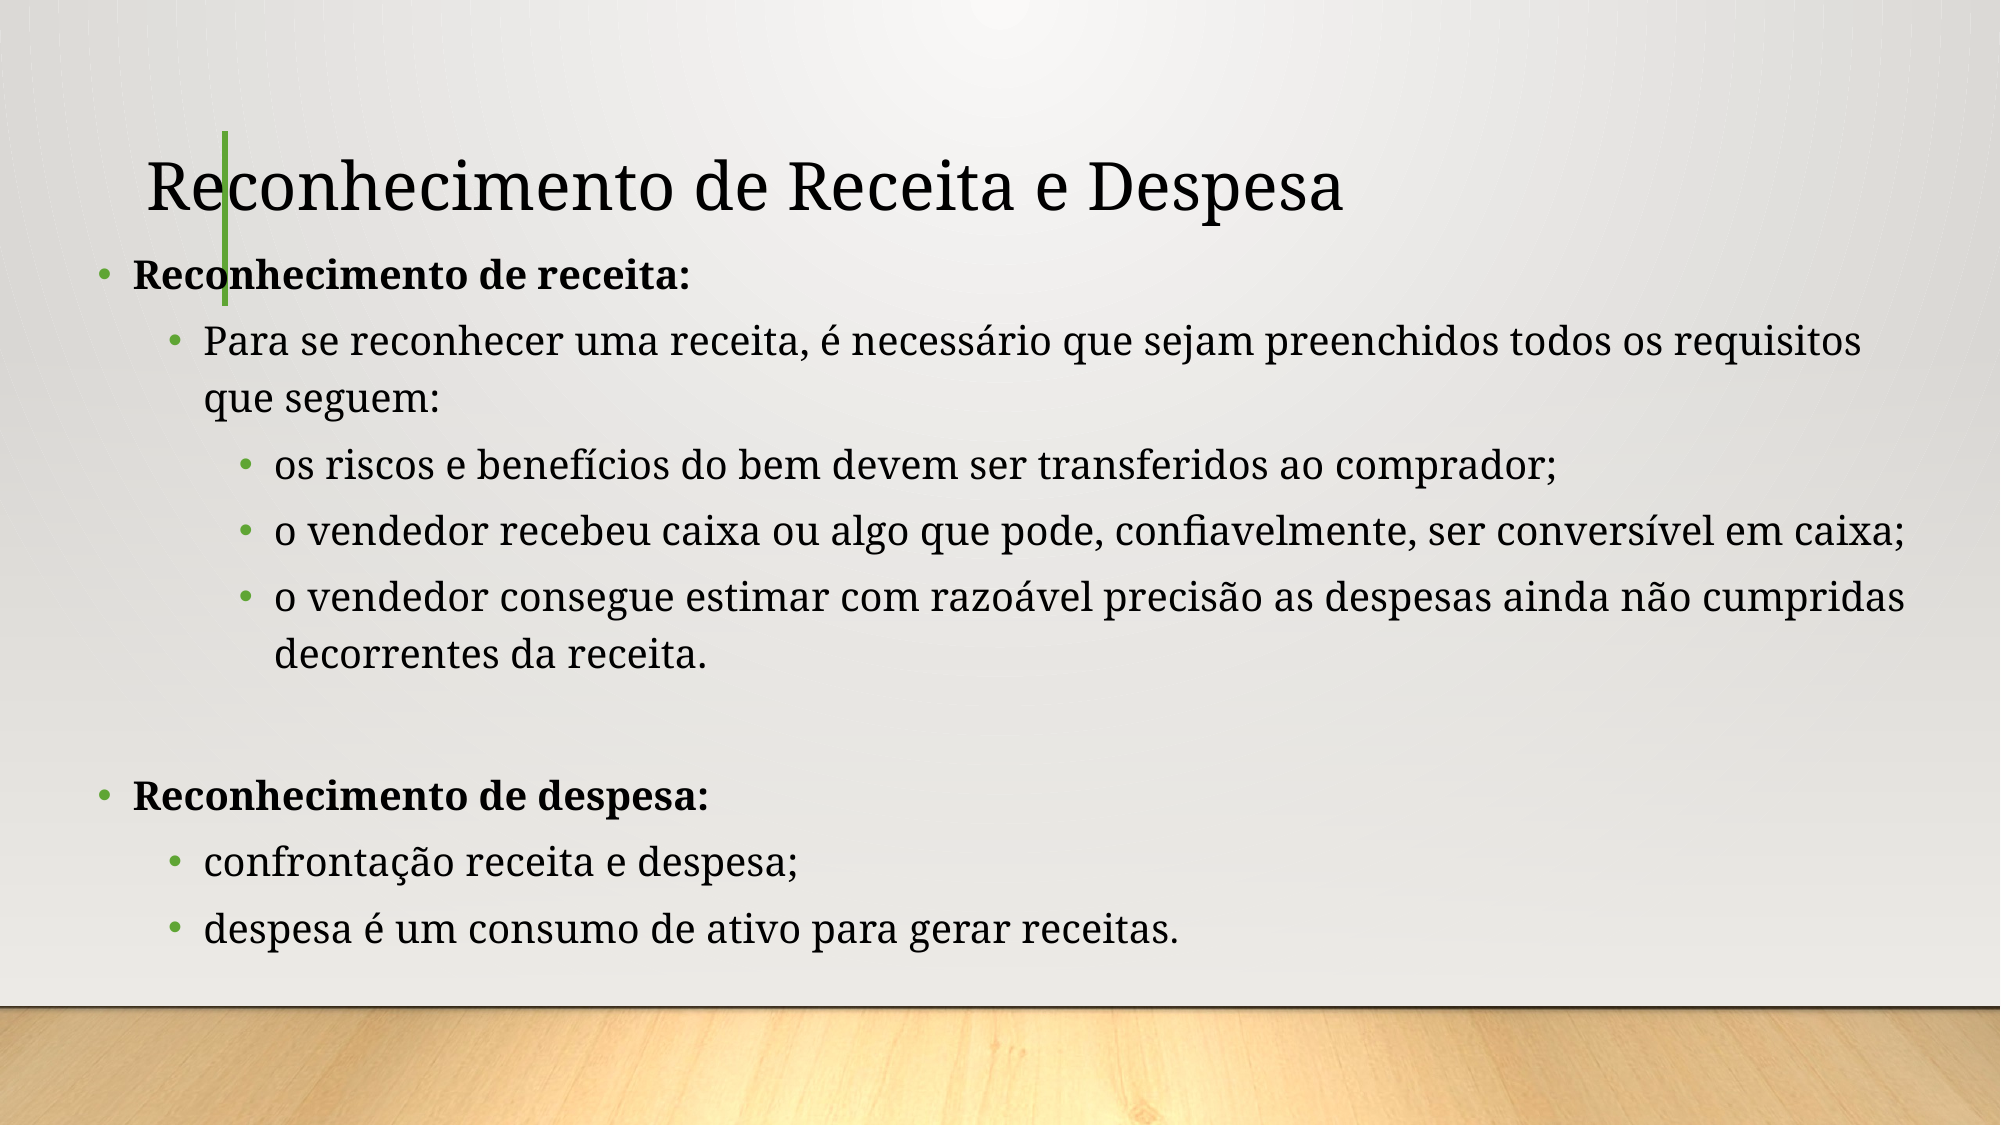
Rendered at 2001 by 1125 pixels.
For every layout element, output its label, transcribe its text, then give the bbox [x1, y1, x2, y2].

title Reconhecimento de Receita e Despesa [131, 66, 1642, 232]
picture [0, 1006, 2000, 1125]
list Reconhecimento de receita: Para se reconhecer uma receita, é necessário que sejam preenchidos todos os requisitos que seguem: os riscos e benefícios do bem devem ser transferidos ao comprador; o vendedor recebeu caixa ou algo que pode, confiavelmente, ser conversível em caixa; o vendedor consegue estimar com razoável precisão as despesas ainda não cumpridas decorrentes da receita. Reconhecimento de despesa: confrontação receita e despesa; despesa é um consumo de ativo para gerar receitas. [82, 232, 1927, 974]
